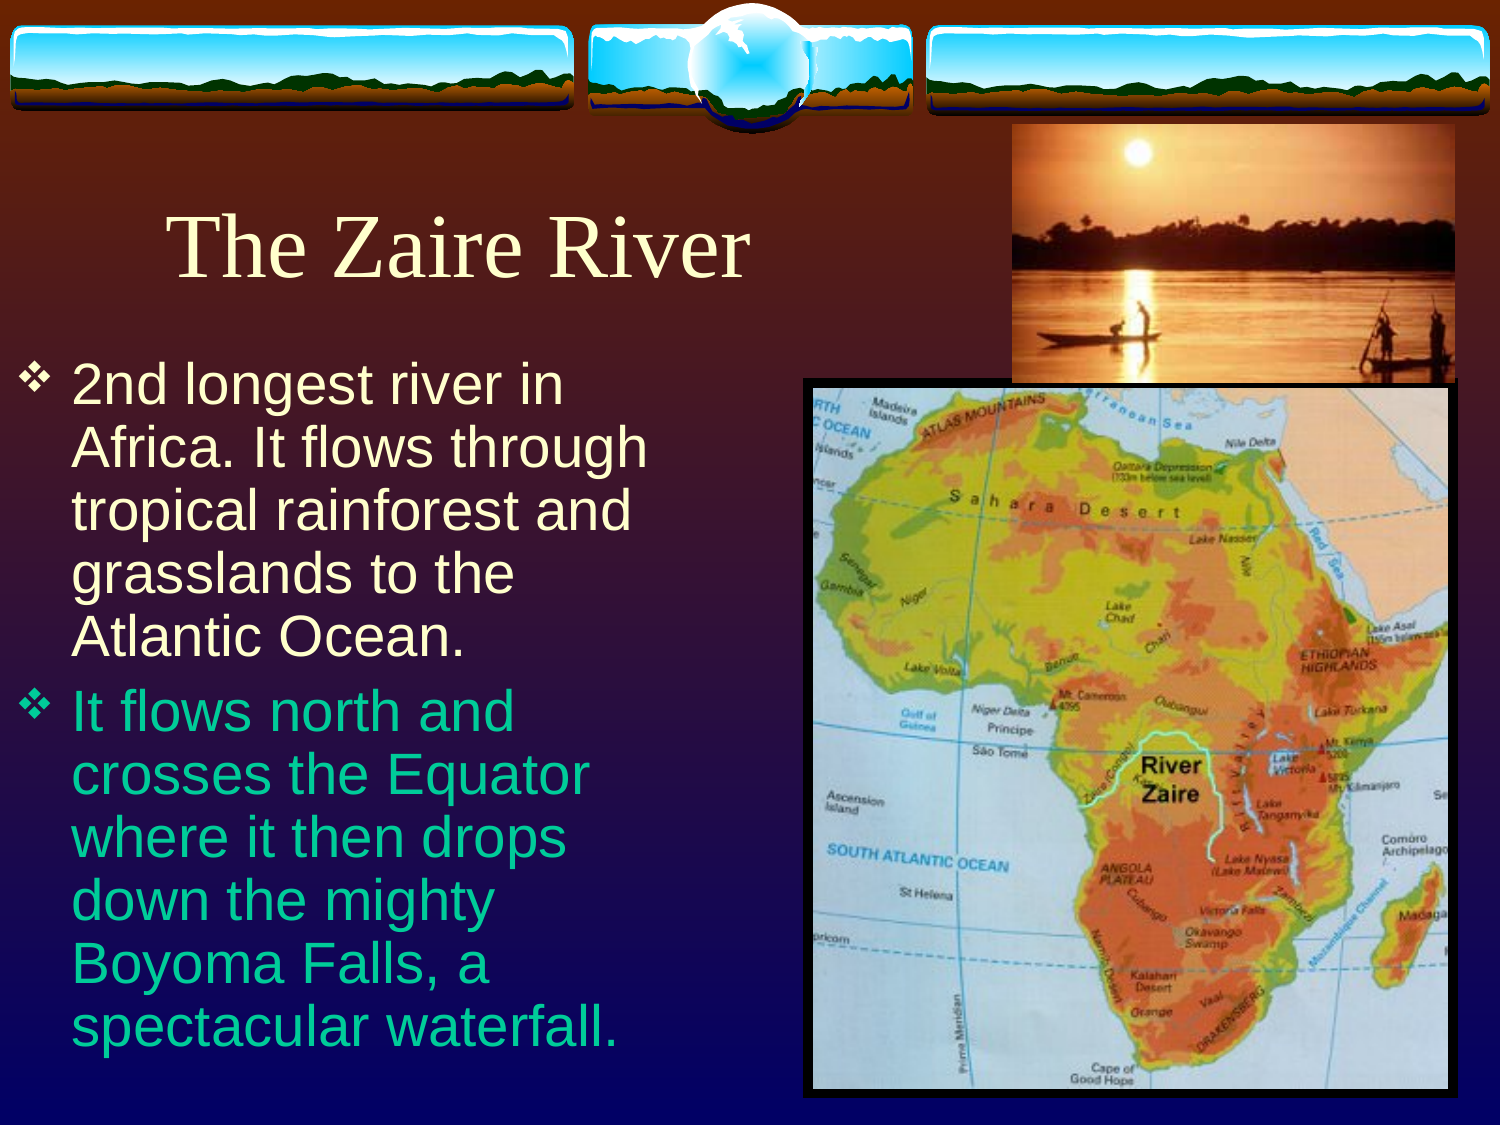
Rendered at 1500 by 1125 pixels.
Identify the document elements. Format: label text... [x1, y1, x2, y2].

list 2nd longest river in Africa. It flows through tropical rainforest and grasslands to the Atlantic Ocean. It flows north and crosses the Equator where it then drops down the mighty Boyoma Falls, a spectacular waterfall. [0, 347, 728, 1125]
picture [812, 387, 1449, 1090]
picture [1012, 124, 1455, 384]
title The Zaire River [0, 145, 1007, 336]
